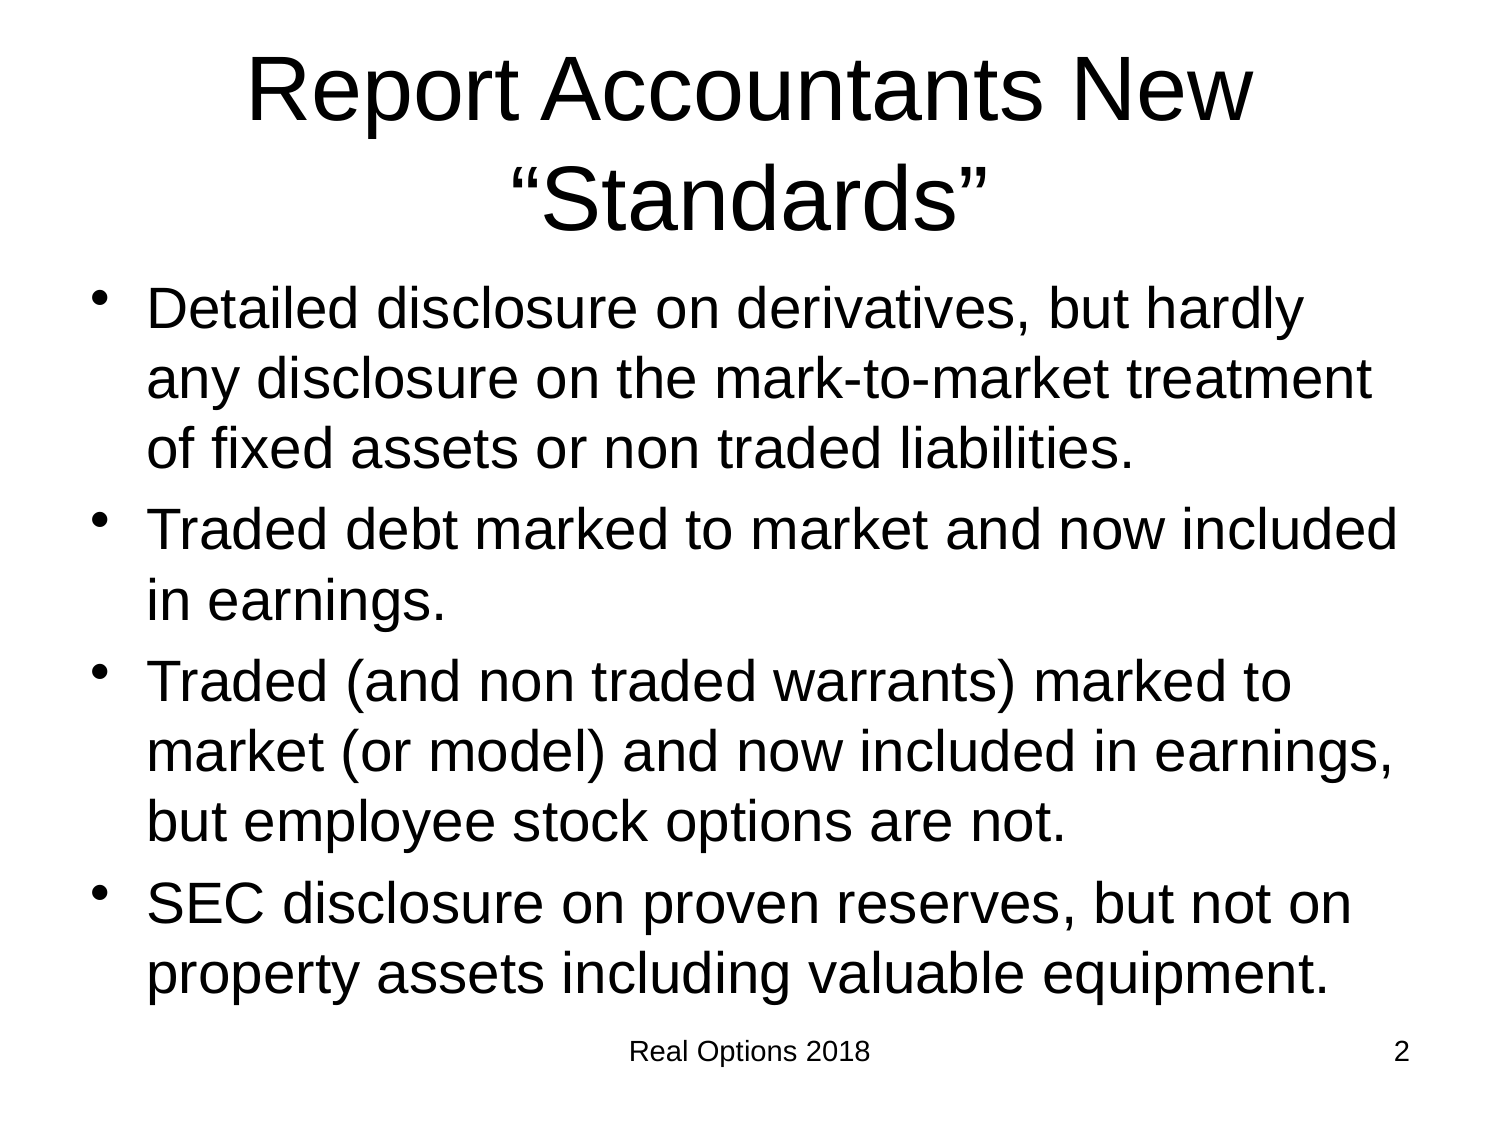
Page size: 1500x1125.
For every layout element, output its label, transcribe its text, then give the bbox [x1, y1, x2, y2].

list Detailed disclosure on derivatives, but hardly any disclosure on the mark-to-market treatment of fixed assets or non traded liabilities. Traded debt marked to market and now included in earnings. Traded (and non traded warrants) marked to market (or model) and now included in earnings, but employee stock options are not. SEC disclosure on proven reserves, but not on property assets including valuable equipment. [74, 262, 1426, 1006]
title Report Accountants New “Standards” [74, 44, 1426, 233]
slide_number 2 [1074, 1024, 1426, 1103]
footer Real Options 2018 [512, 1024, 988, 1103]
